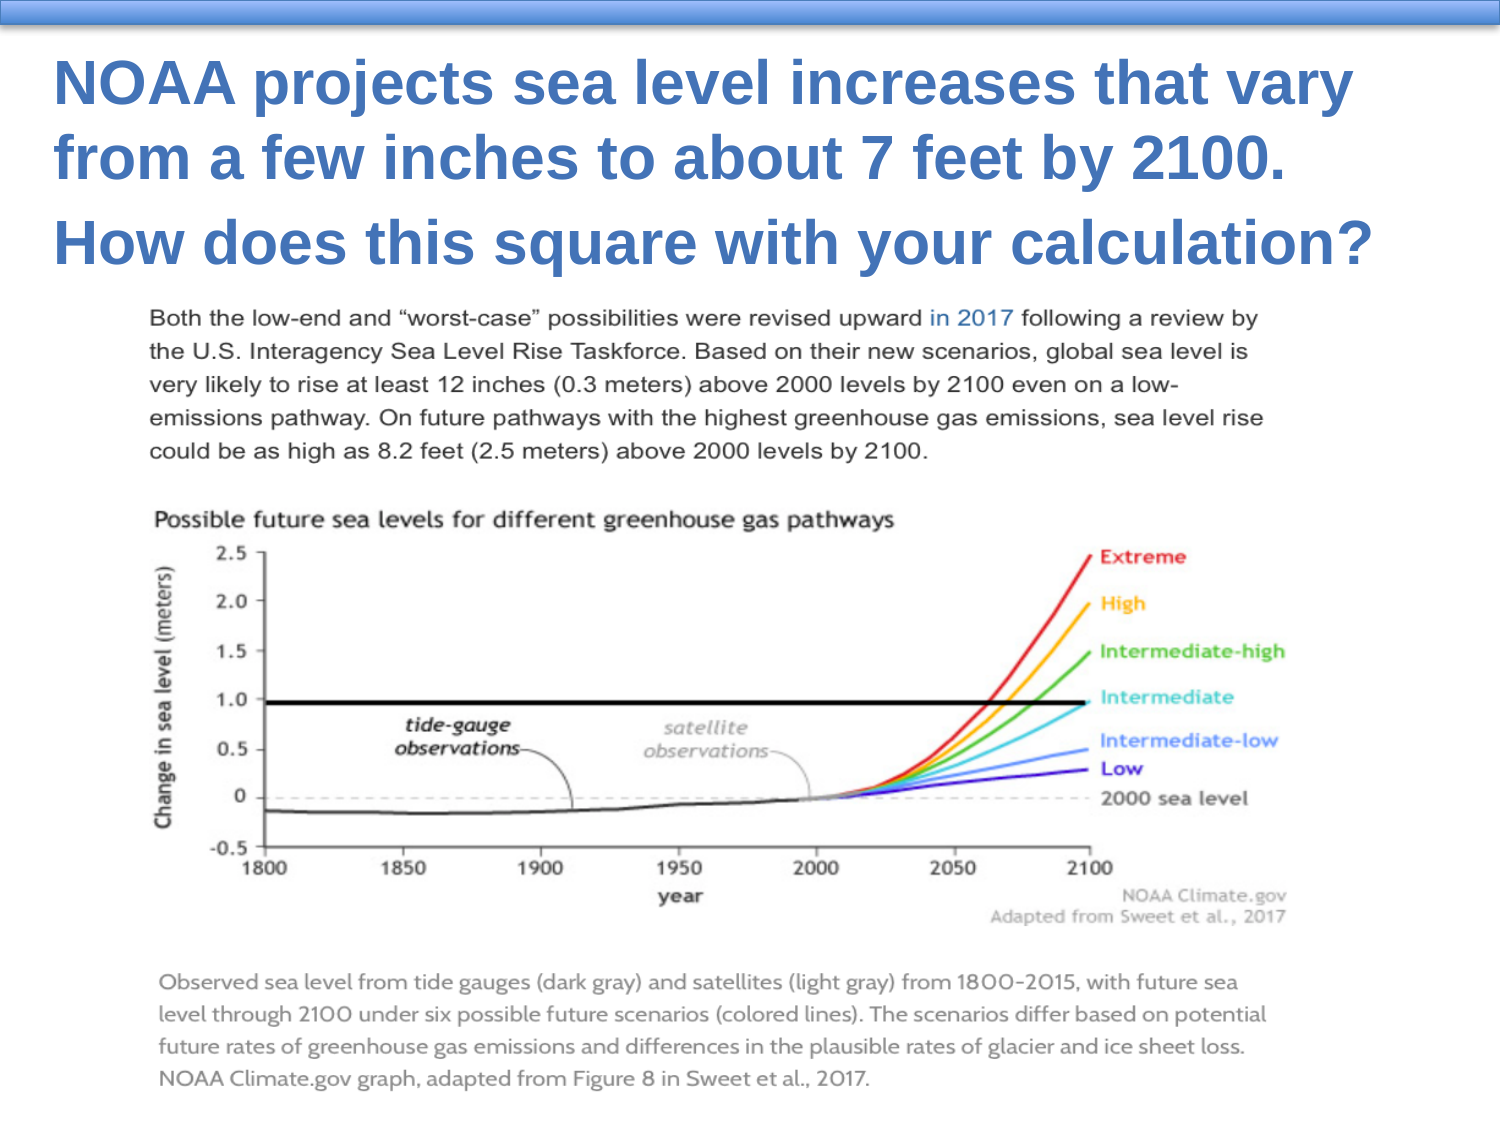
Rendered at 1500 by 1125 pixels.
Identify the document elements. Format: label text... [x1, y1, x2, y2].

text_box How does this square with your calculation? [38, 194, 1462, 294]
title NOAA projects sea level increases that vary from a few inches to about 7 feet by 2100. [38, 35, 1462, 134]
picture [120, 300, 1380, 1118]
